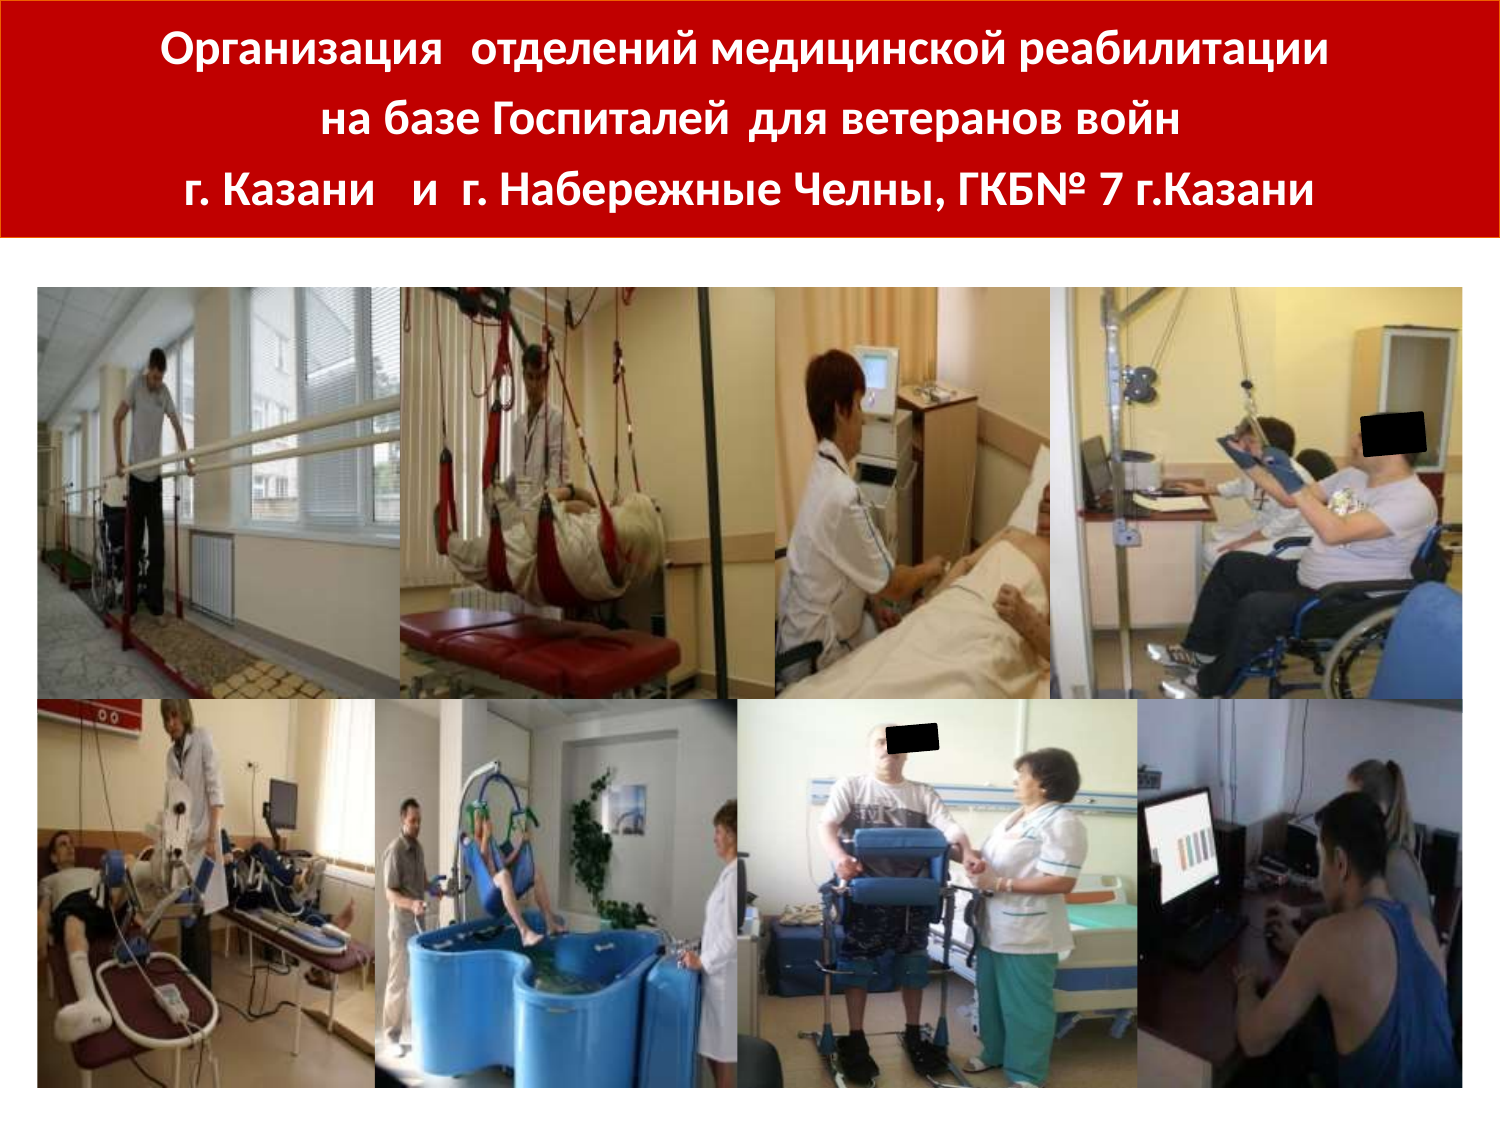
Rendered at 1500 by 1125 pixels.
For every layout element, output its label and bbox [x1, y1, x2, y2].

text_box [37, 287, 372, 1088]
text_box [0, 0, 1500, 240]
text_box [374, 287, 1463, 1088]
